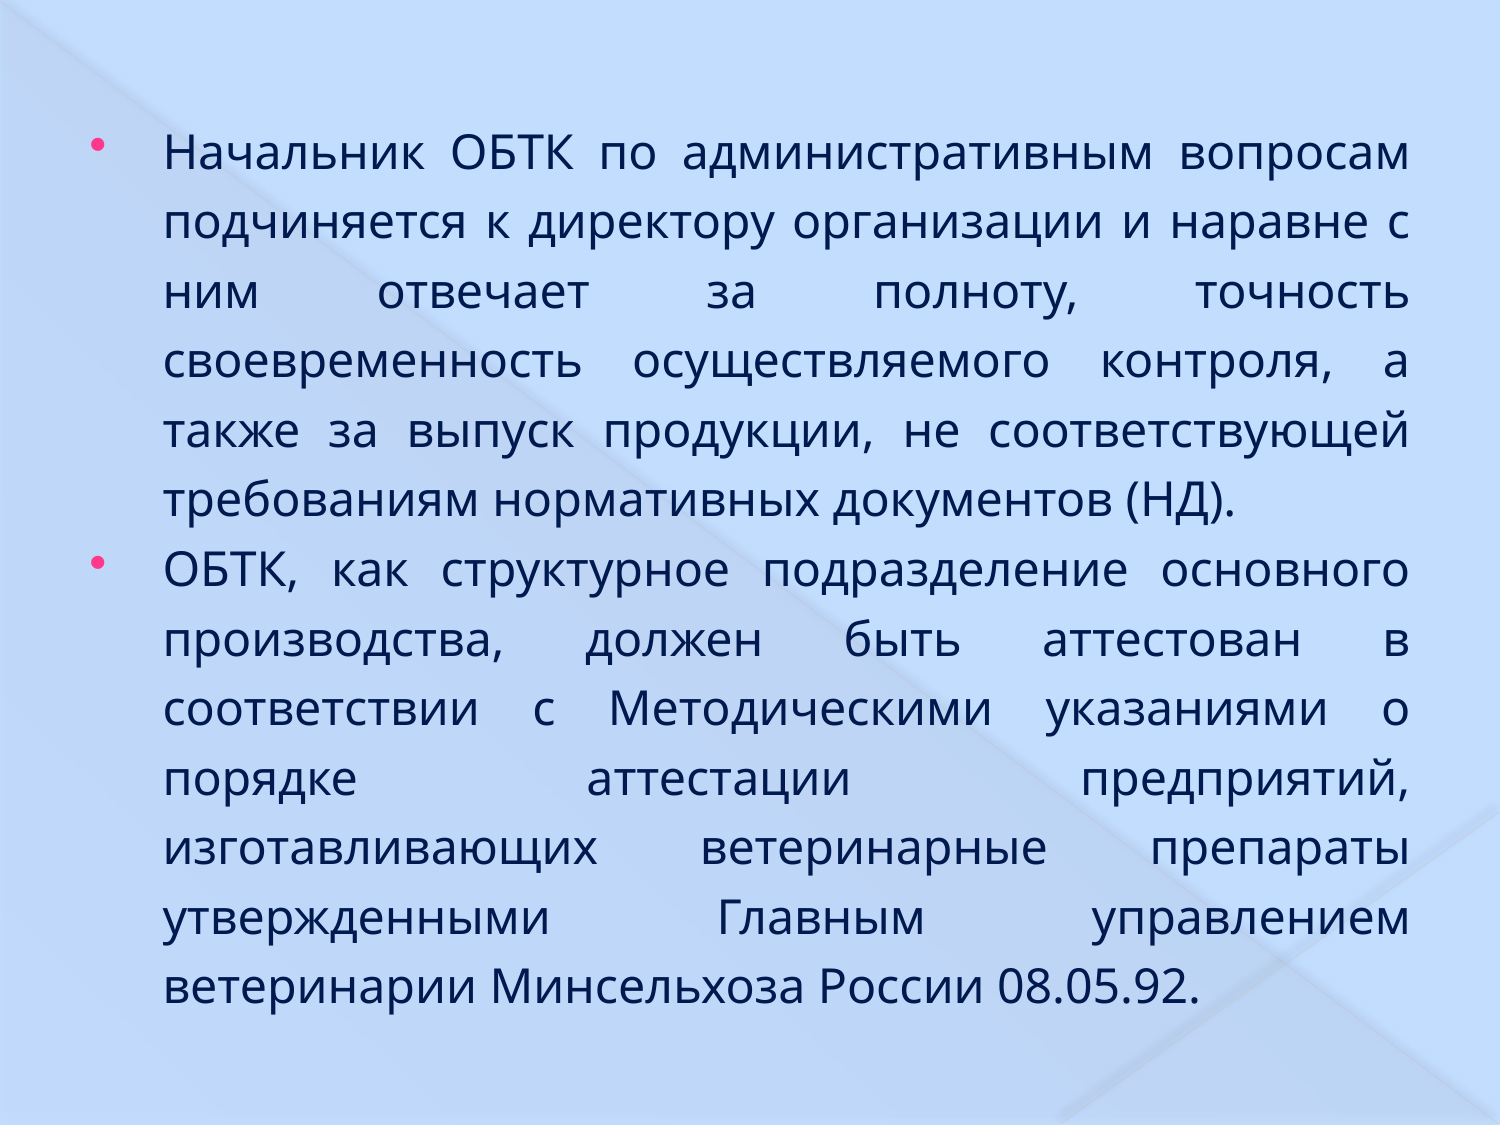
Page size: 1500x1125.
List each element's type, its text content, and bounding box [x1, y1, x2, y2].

list Начальник ОБТК по административным вопросам подчиняется к директору организации и наравне с ним отвечает за полноту, точность своевременность осуществляемого контроля, а также за выпуск продукции, не соответствующей требованиям нормативных документов (НД). ОБТК, как структурное подразделение основного производства, должен быть аттестован в соответствии с Методическими указаниями о порядке аттестации предприятий, изготавливающих ветеринарные препараты утвержденными Главным управлением ветеринарии Минсельхоза России 08.05.92. [76, 101, 1427, 1036]
